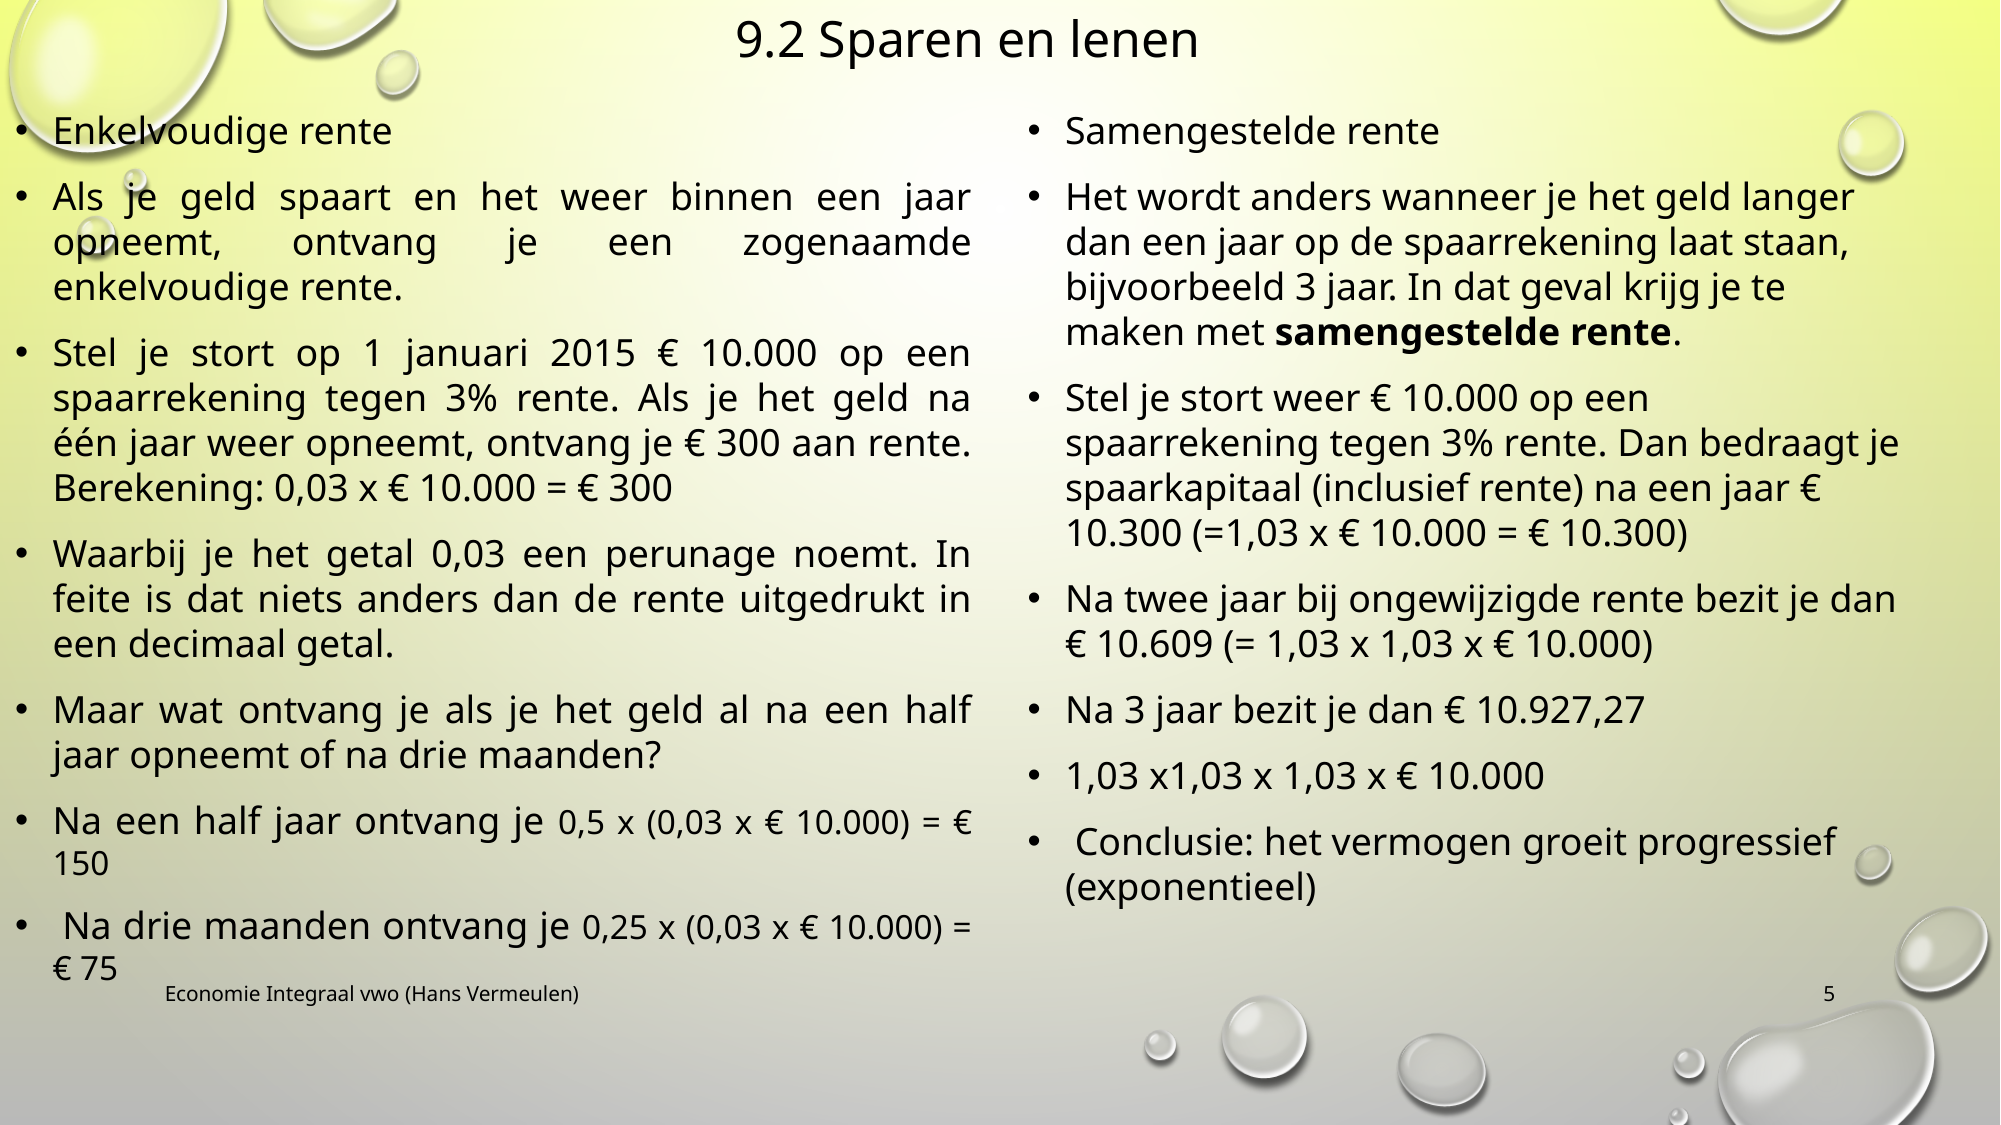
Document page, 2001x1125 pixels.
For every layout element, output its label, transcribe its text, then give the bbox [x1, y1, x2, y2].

text_box 9.2 Sparen en lenen [720, 0, 1339, 75]
slide_number 5 [1724, 965, 1851, 1025]
picture [0, 0, 2000, 1125]
footer Economie Integraal vwo (Hans Vermeulen) [149, 965, 1245, 1025]
list Samengestelde rente Het wordt anders wanneer je het geld langer dan een jaar op de spaarrekening laat staan, bijvoorbeeld 3 jaar. In dat geval krijg je te maken met samengestelde rente. Stel je stort weer € 10.000 op een spaarrekening tegen 3% rente. Dan bedraagt je spaarkapitaal (inclusief rente) na een jaar € 10.300 (=1,03 x € 10.000 = € 10.300) Na twee jaar bij ongewijzigde rente bezit je dan € 10.609 (= 1,03 x 1,03 x € 10.000) Na 3 jaar bezit je dan € 10.927,27 1,03 x1,03 x 1,03 x € 10.000 Conclusie: het vermogen groeit progressief (exponentieel) [1012, 99, 1930, 950]
list Enkelvoudige rente Als je geld spaart en het weer binnen een jaar opneemt, ontvang je een zogenaamde enkelvoudige rente. Stel je stort op 1 januari 2015 € 10.000 op een spaarrekening tegen 3% rente. Als je het geld na één jaar weer opneemt, ontvang je € 300 aan rente. Berekening: 0,03 x € 10.000 = € 300 Waarbij je het getal 0,03 een perunage noemt. In feite is dat niets anders dan de rente uitgedrukt in een decimaal getal. Maar wat ontvang je als je het geld al na een half jaar opneemt of na drie maanden? Na een half jaar ontvang je 0,5 x (0,03 x € 10.000) = € 150 Na drie maanden ontvang je 0,25 x (0,03 x € 10.000) = € 75 [0, 99, 988, 950]
